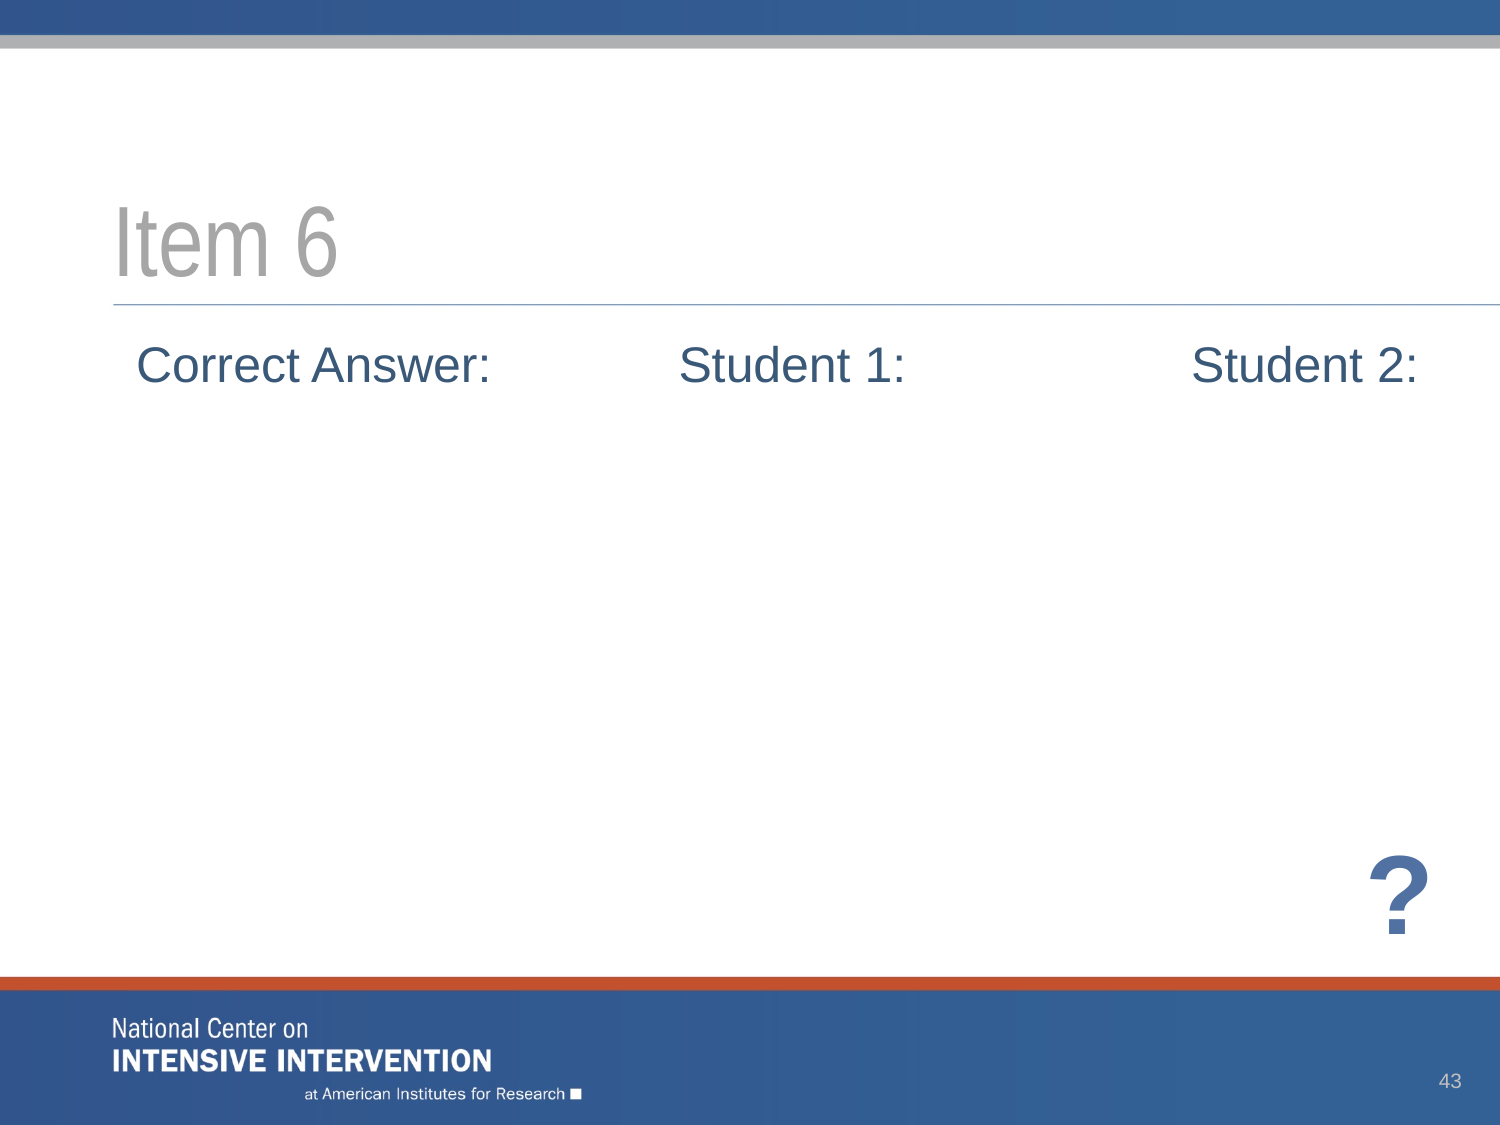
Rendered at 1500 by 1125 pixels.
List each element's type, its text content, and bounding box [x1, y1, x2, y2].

text_box Correct Answer: [121, 324, 507, 400]
text_box Student 1: [663, 324, 922, 400]
title Item 6 [112, 51, 1463, 297]
picture [0, 0, 1500, 1125]
slide_number 43 [1436, 1067, 1462, 1093]
text_box ? [1350, 814, 1450, 965]
text_box Student 2: [1176, 324, 1435, 400]
